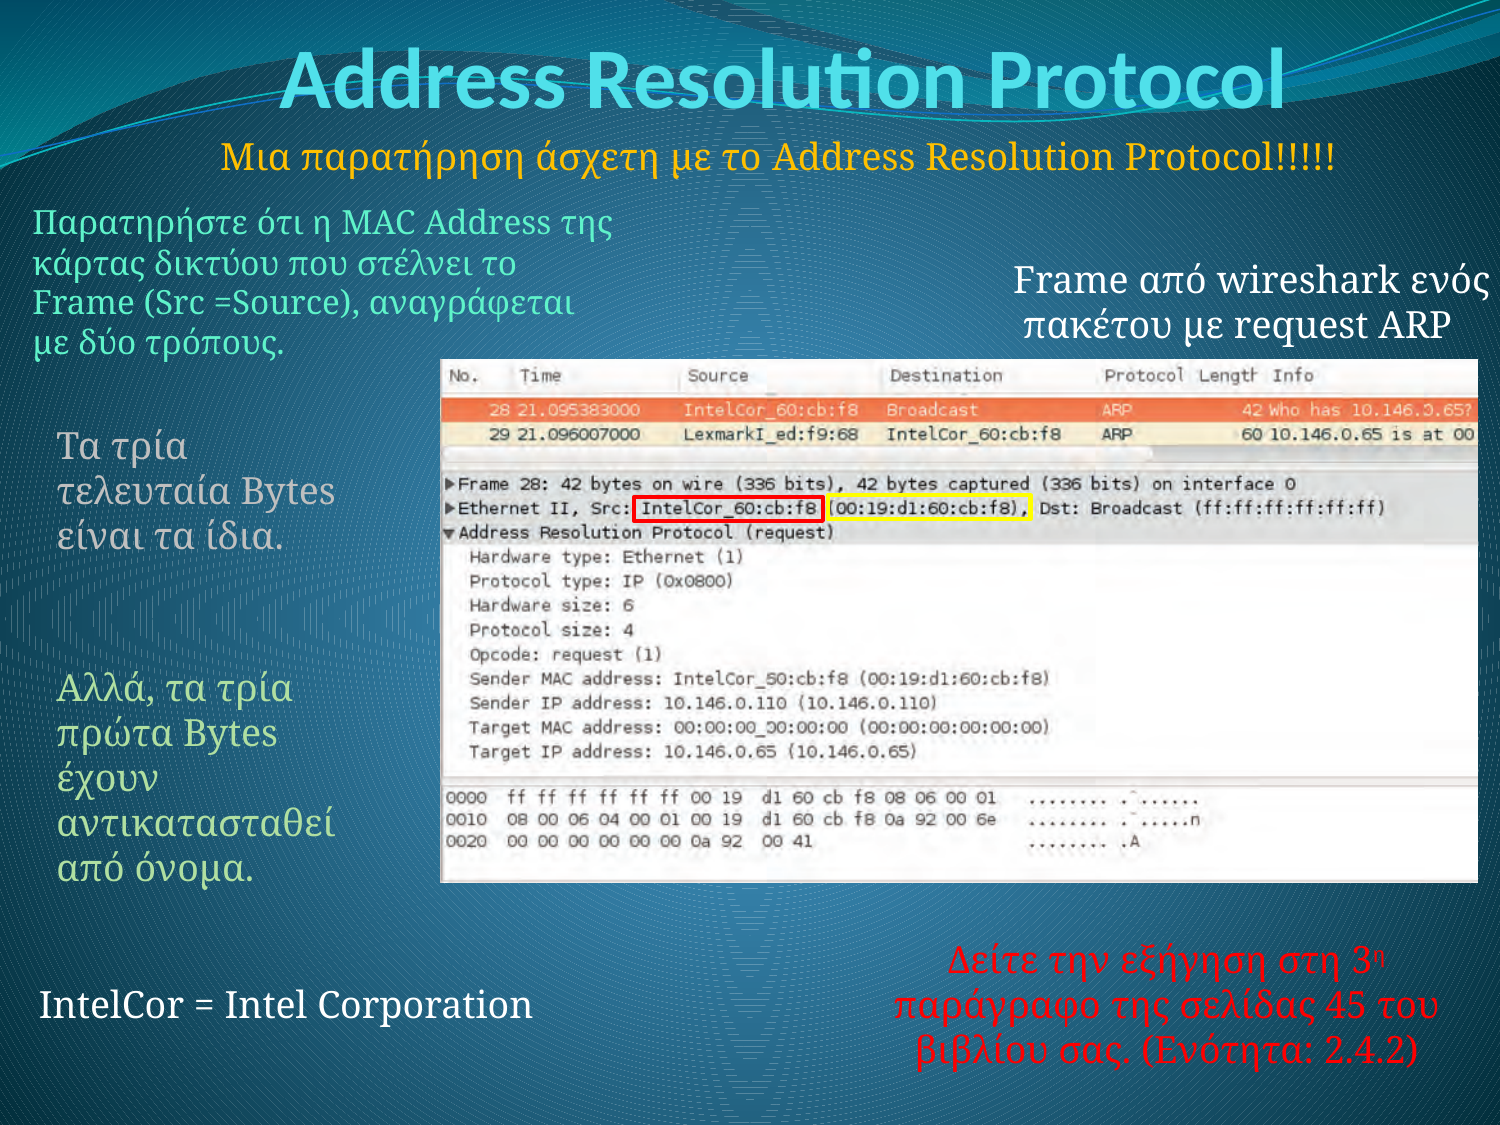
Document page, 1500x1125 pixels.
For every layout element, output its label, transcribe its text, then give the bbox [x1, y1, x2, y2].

text_box [433, 250, 439, 369]
text_box IntelCor = Intel Corporation [24, 974, 549, 1034]
text_box Τα τρία τελευταία Bytes είναι τα ίδια. [41, 414, 385, 565]
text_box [439, 248, 1478, 883]
text_box Παρατηρήστε ότι η MAC Address της κάρτας δικτύου που στέλνει το Frame (Src =Source), αναγράφεται με δύο τρόπους. [17, 194, 632, 369]
text_box Αλλά, τα τρία πρώτα Bytes έχουν αντικατασταθεί από όνομα. [41, 656, 396, 897]
text_box Δείτε την εξήγηση στη 3η παράγραφο της σελίδας 45 του βιβλίου σας. (Ενότητα: 2.4.2) [856, 928, 1478, 1079]
text_box Μια παρατήρηση άσχετη με το Address Resolution Protocol!!!!! [205, 125, 1362, 186]
title Address Resolution Protocol [159, 19, 1412, 126]
